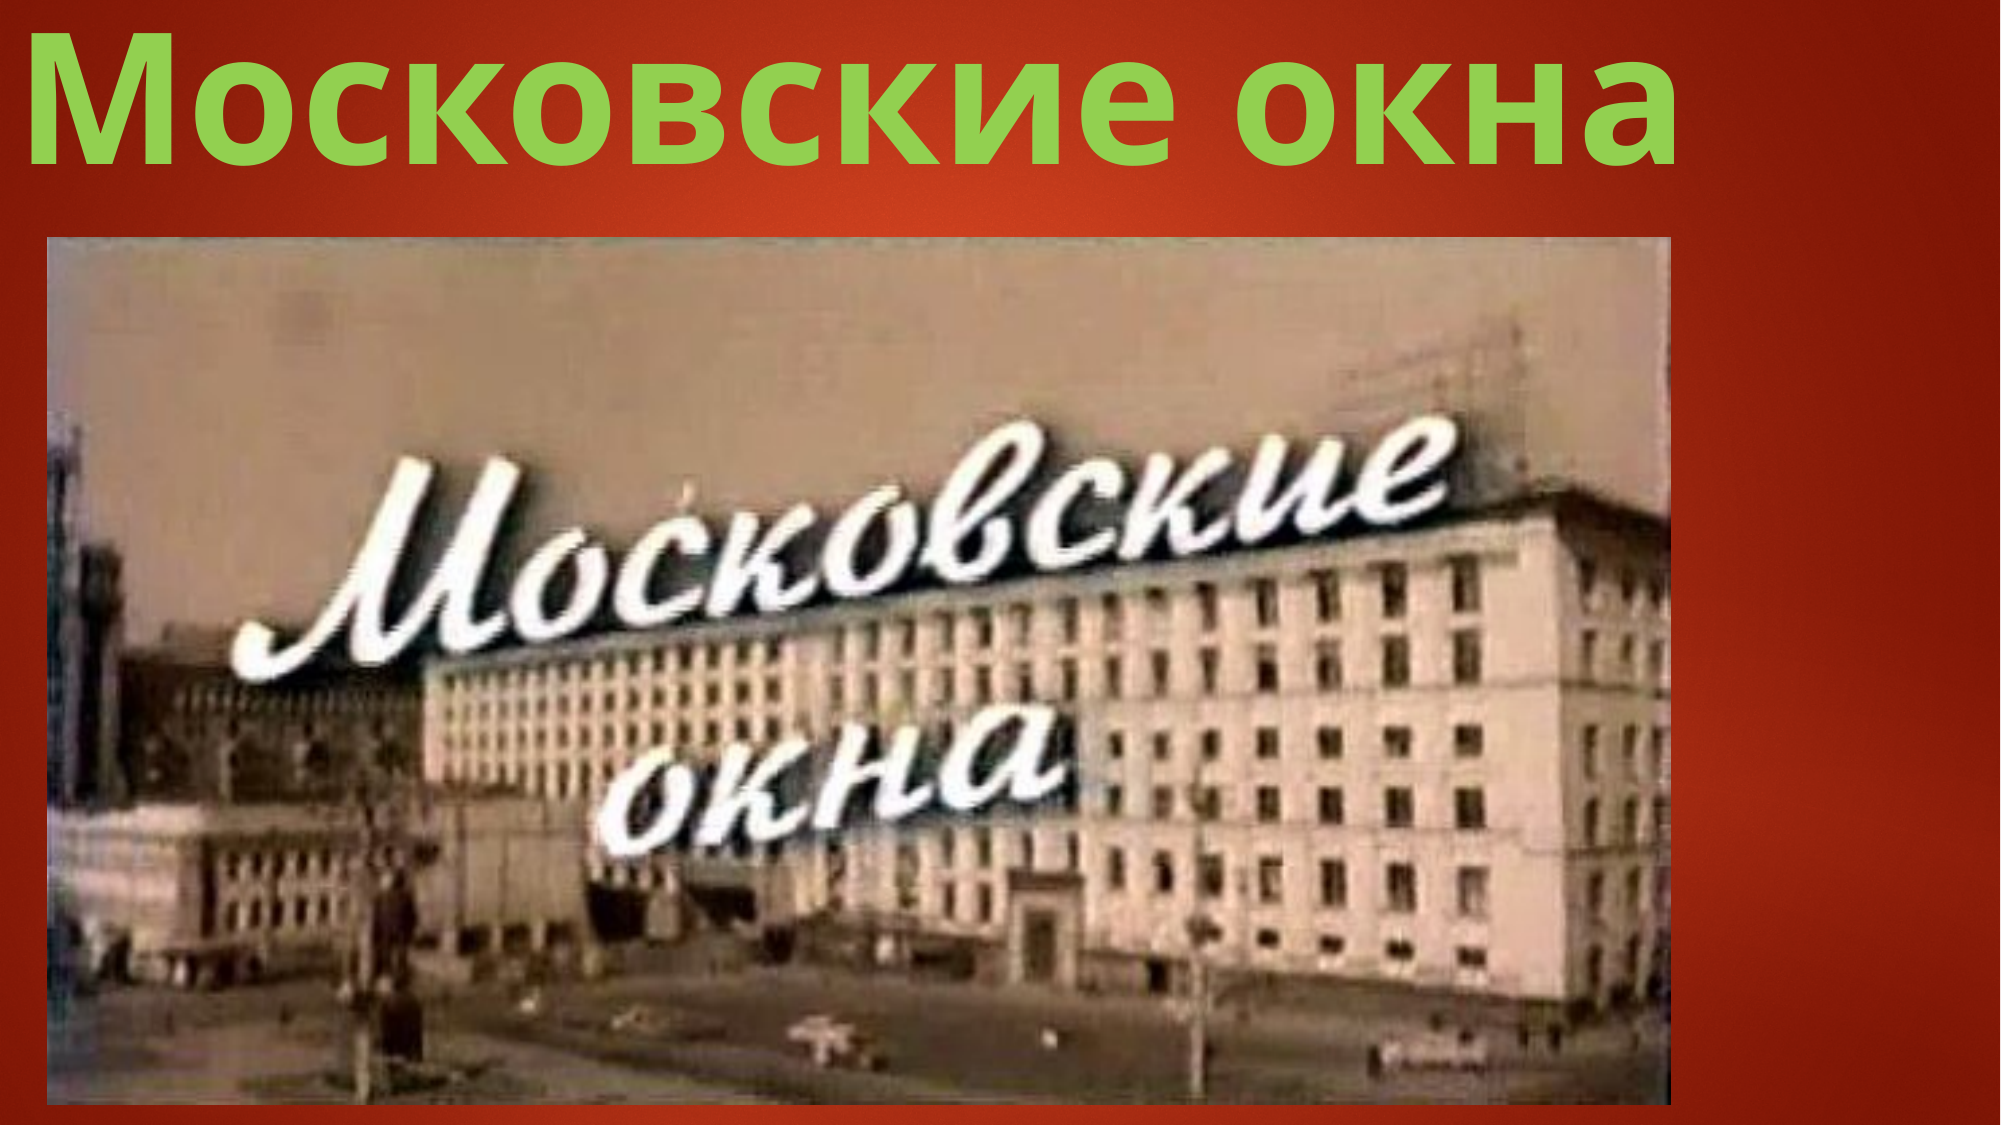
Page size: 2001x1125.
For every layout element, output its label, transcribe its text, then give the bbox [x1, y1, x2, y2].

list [47, 237, 1671, 1105]
title Московские окна [0, 0, 1710, 204]
